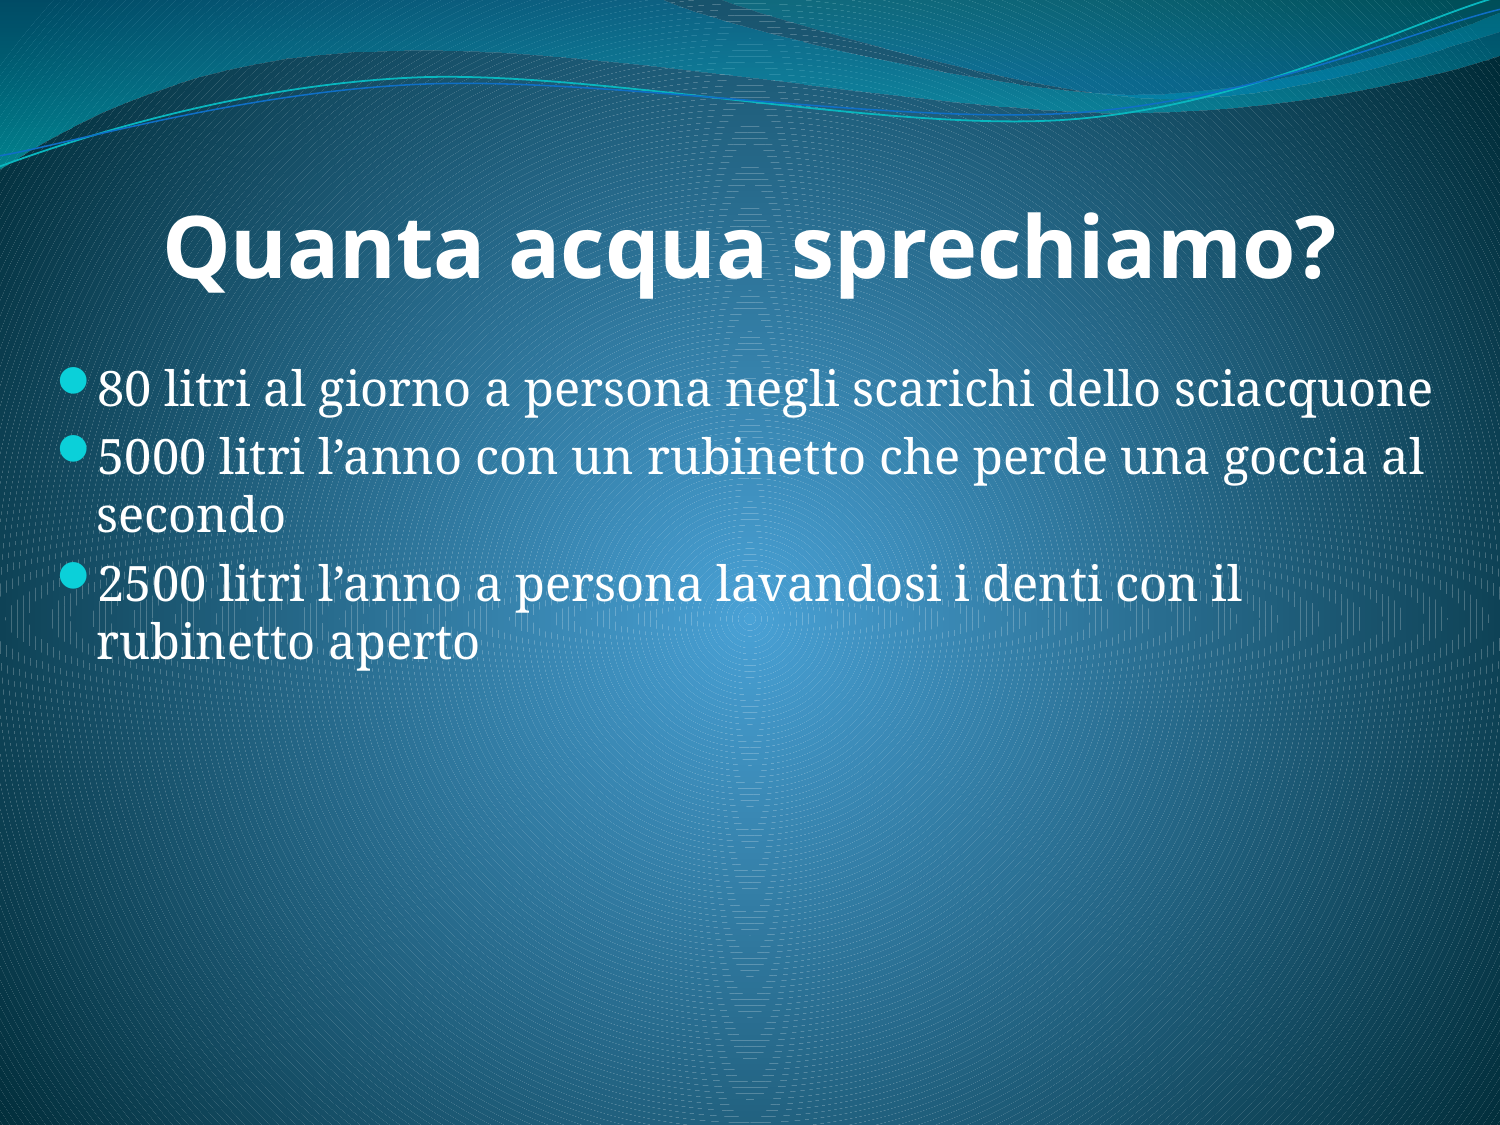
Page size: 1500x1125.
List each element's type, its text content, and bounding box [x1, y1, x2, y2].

list 80 litri al giorno a persona negli scarichi dello sciacquone 5000 litri l’anno con un rubinetto che perde una goccia al secondo 2500 litri l’anno a persona lavandosi i denti con il rubinetto aperto [41, 349, 1459, 716]
title Quanta acqua sprechiamo? [75, 115, 1425, 303]
